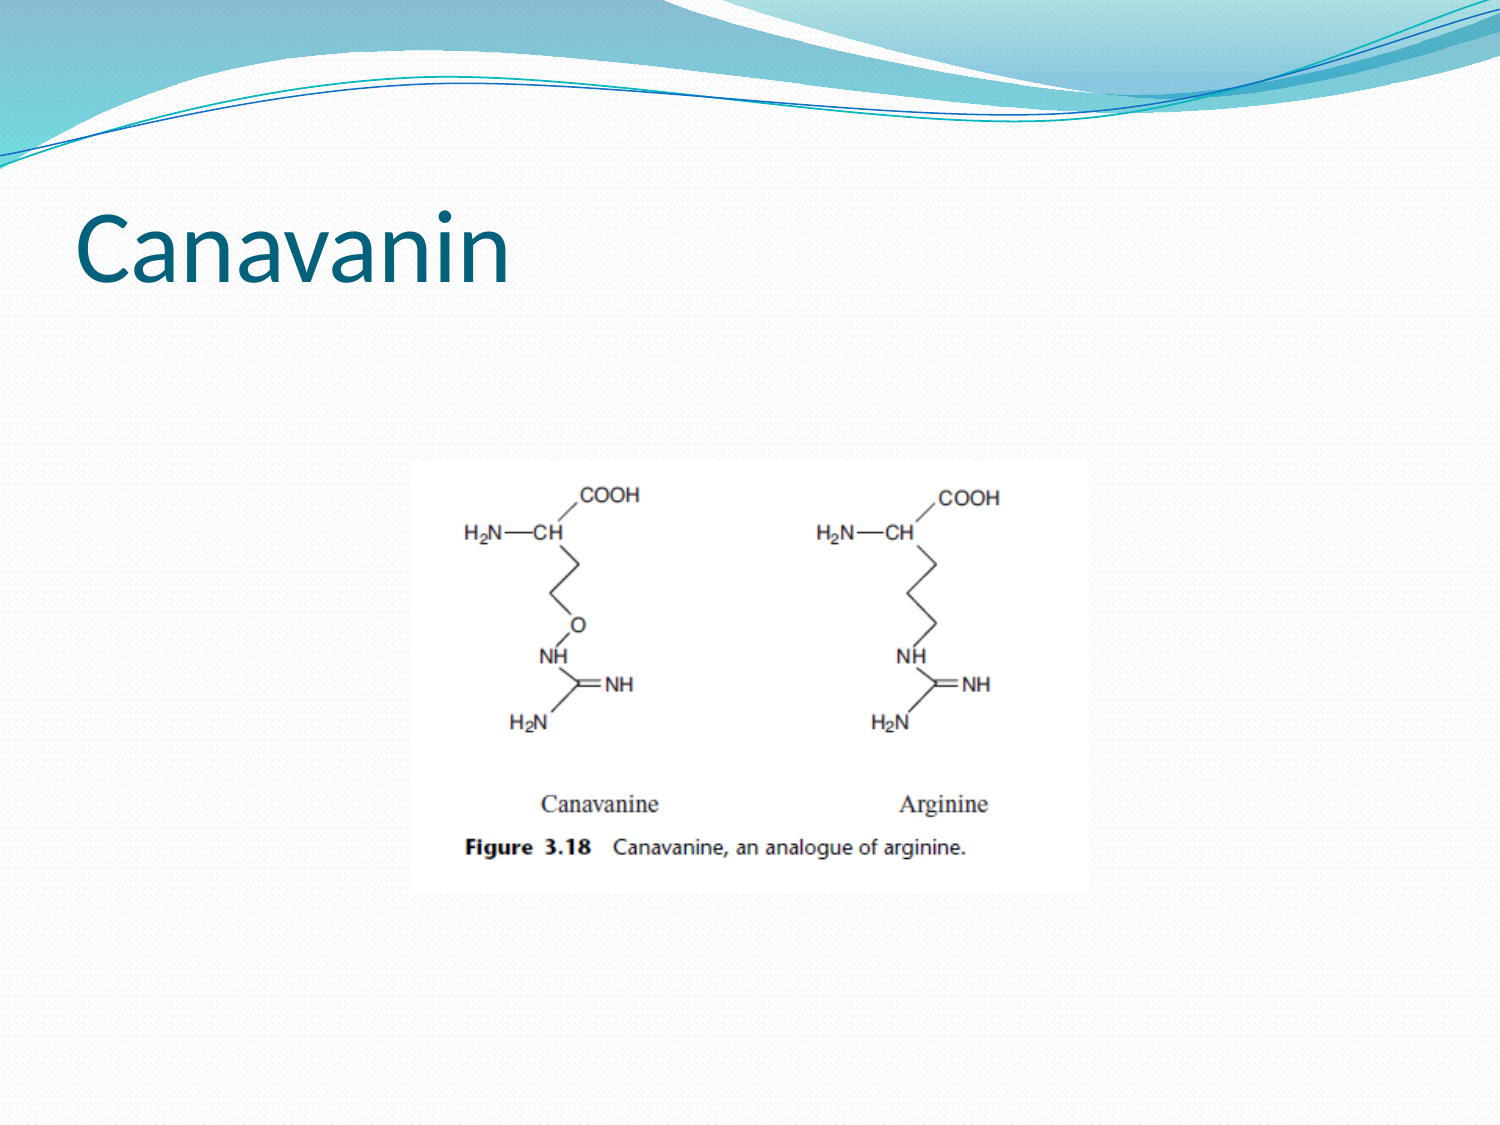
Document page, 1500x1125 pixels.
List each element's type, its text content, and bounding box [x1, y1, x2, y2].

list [411, 460, 1089, 895]
title Canavanin [75, 115, 1425, 303]
